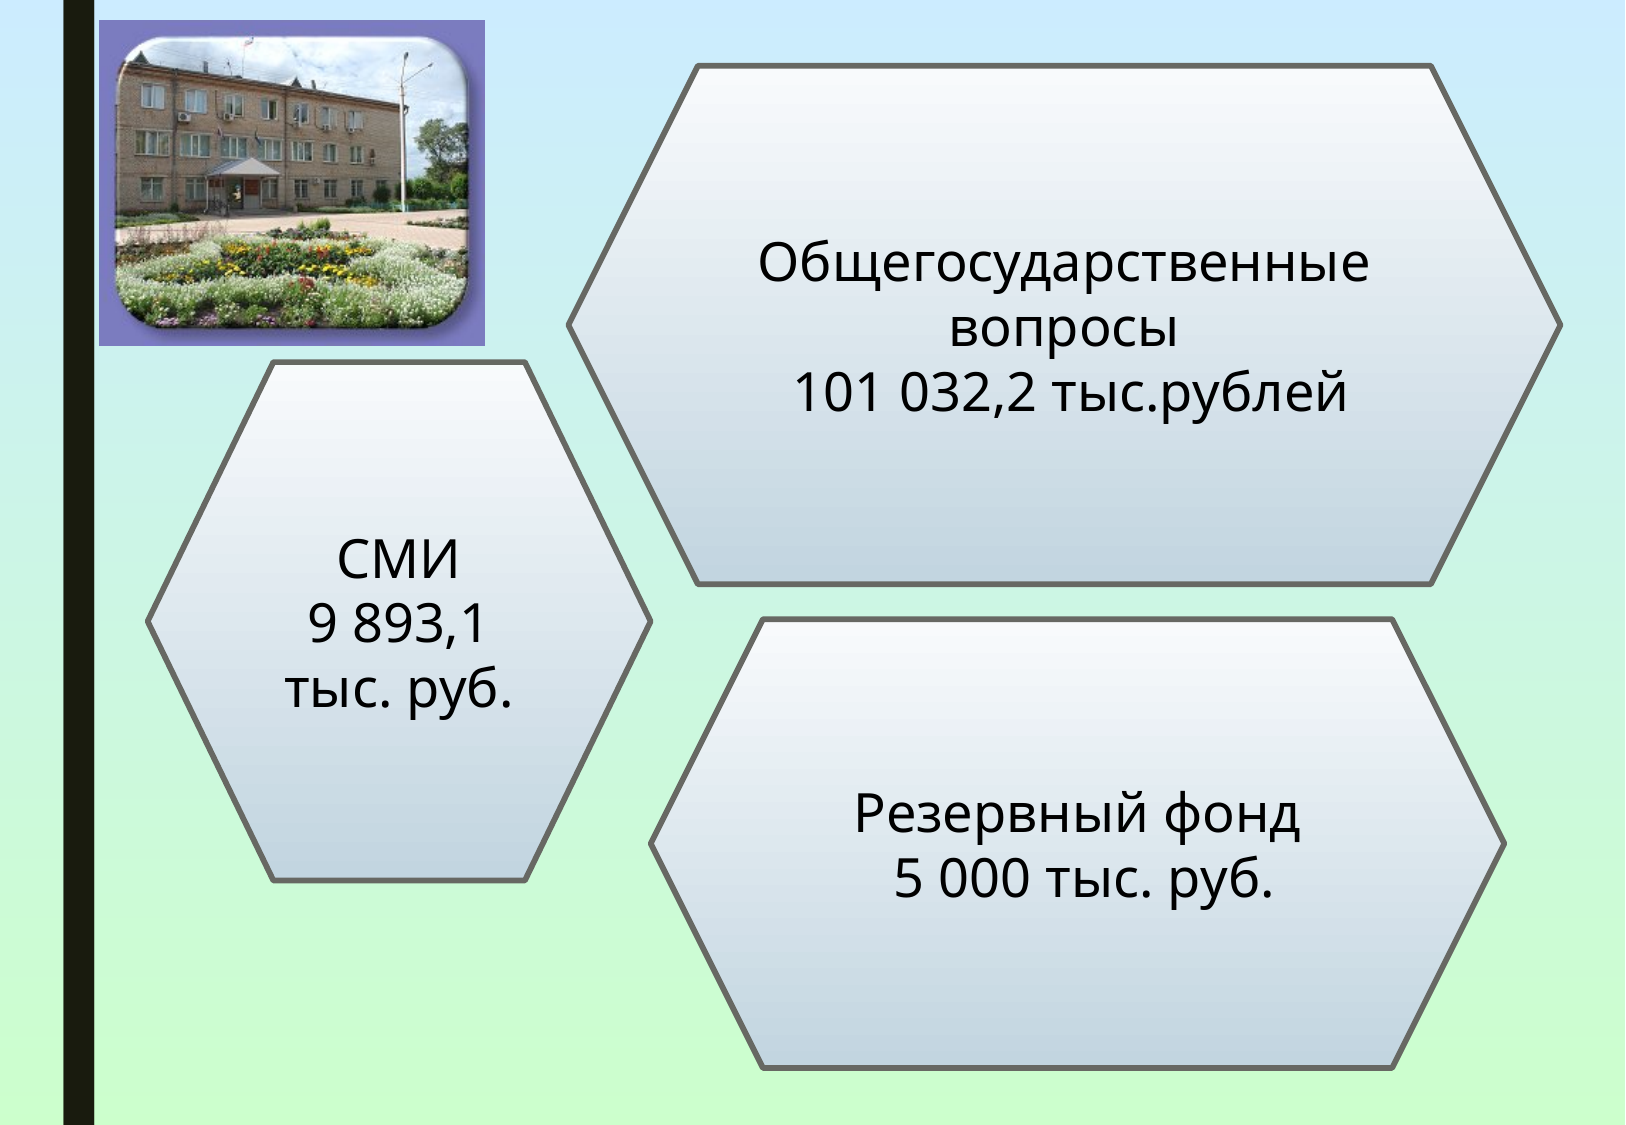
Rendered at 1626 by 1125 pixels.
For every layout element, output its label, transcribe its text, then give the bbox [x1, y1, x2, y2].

text_box Общегосударственные вопросы 101 032,2 тыс.рублей [565, 62, 1564, 588]
picture [99, 20, 485, 346]
text_box СМИ 9 893,1 тыс. руб. [145, 359, 654, 884]
text_box [1137, 693, 1529, 1068]
text_box Резервный фонд 5 000 тыс. руб. [648, 616, 1433, 1071]
